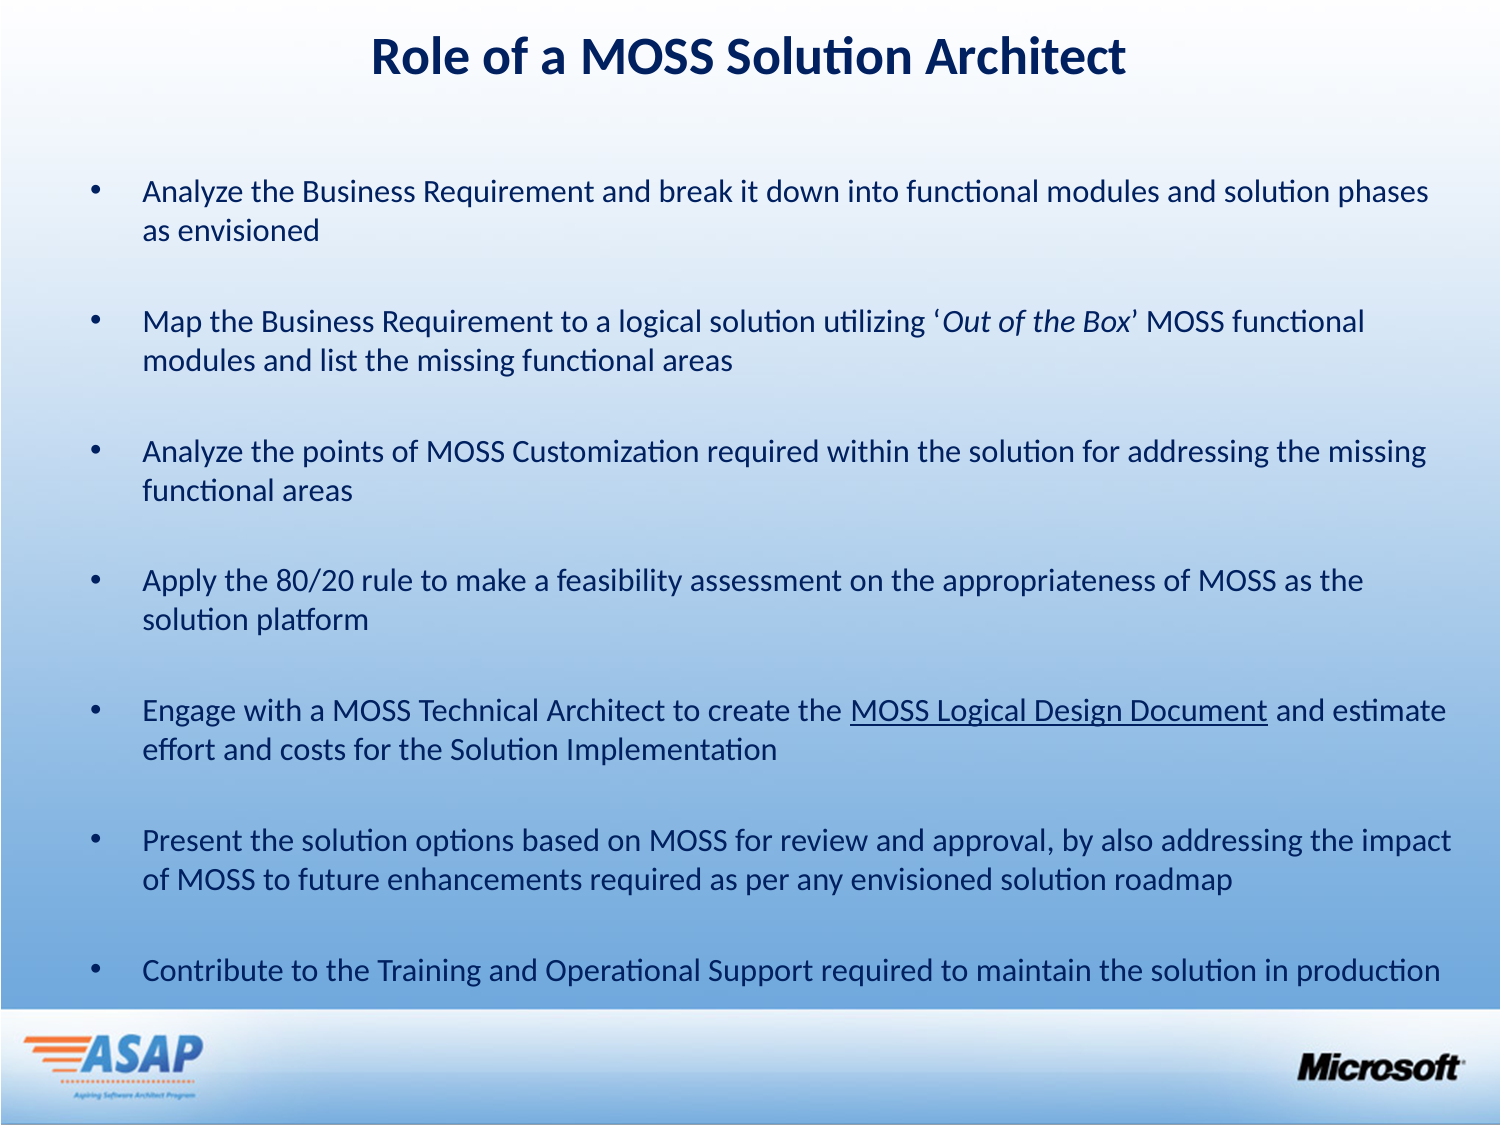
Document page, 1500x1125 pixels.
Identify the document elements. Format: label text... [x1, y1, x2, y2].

list Analyze the Business Requirement and break it down into functional modules and solution phases as envisioned Map the Business Requirement to a logical solution utilizing ‘Out of the Box’ MOSS functional modules and list the missing functional areas Analyze the points of MOSS Customization required within the solution for addressing the missing functional areas Apply the 80/20 rule to make a feasibility assessment on the appropriateness of MOSS as the solution platform Engage with a MOSS Technical Architect to create the MOSS Logical Design Document and estimate effort and costs for the Solution Implementation Present the solution options based on MOSS for review and approval, by also addressing the impact of MOSS to future enhancements required as per any envisioned solution roadmap Contribute to the Training and Operational Support required to maintain the solution in production [75, 162, 1475, 1025]
title Role of a MOSS Solution Architect [75, 12, 1425, 93]
picture [0, 0, 1500, 1125]
